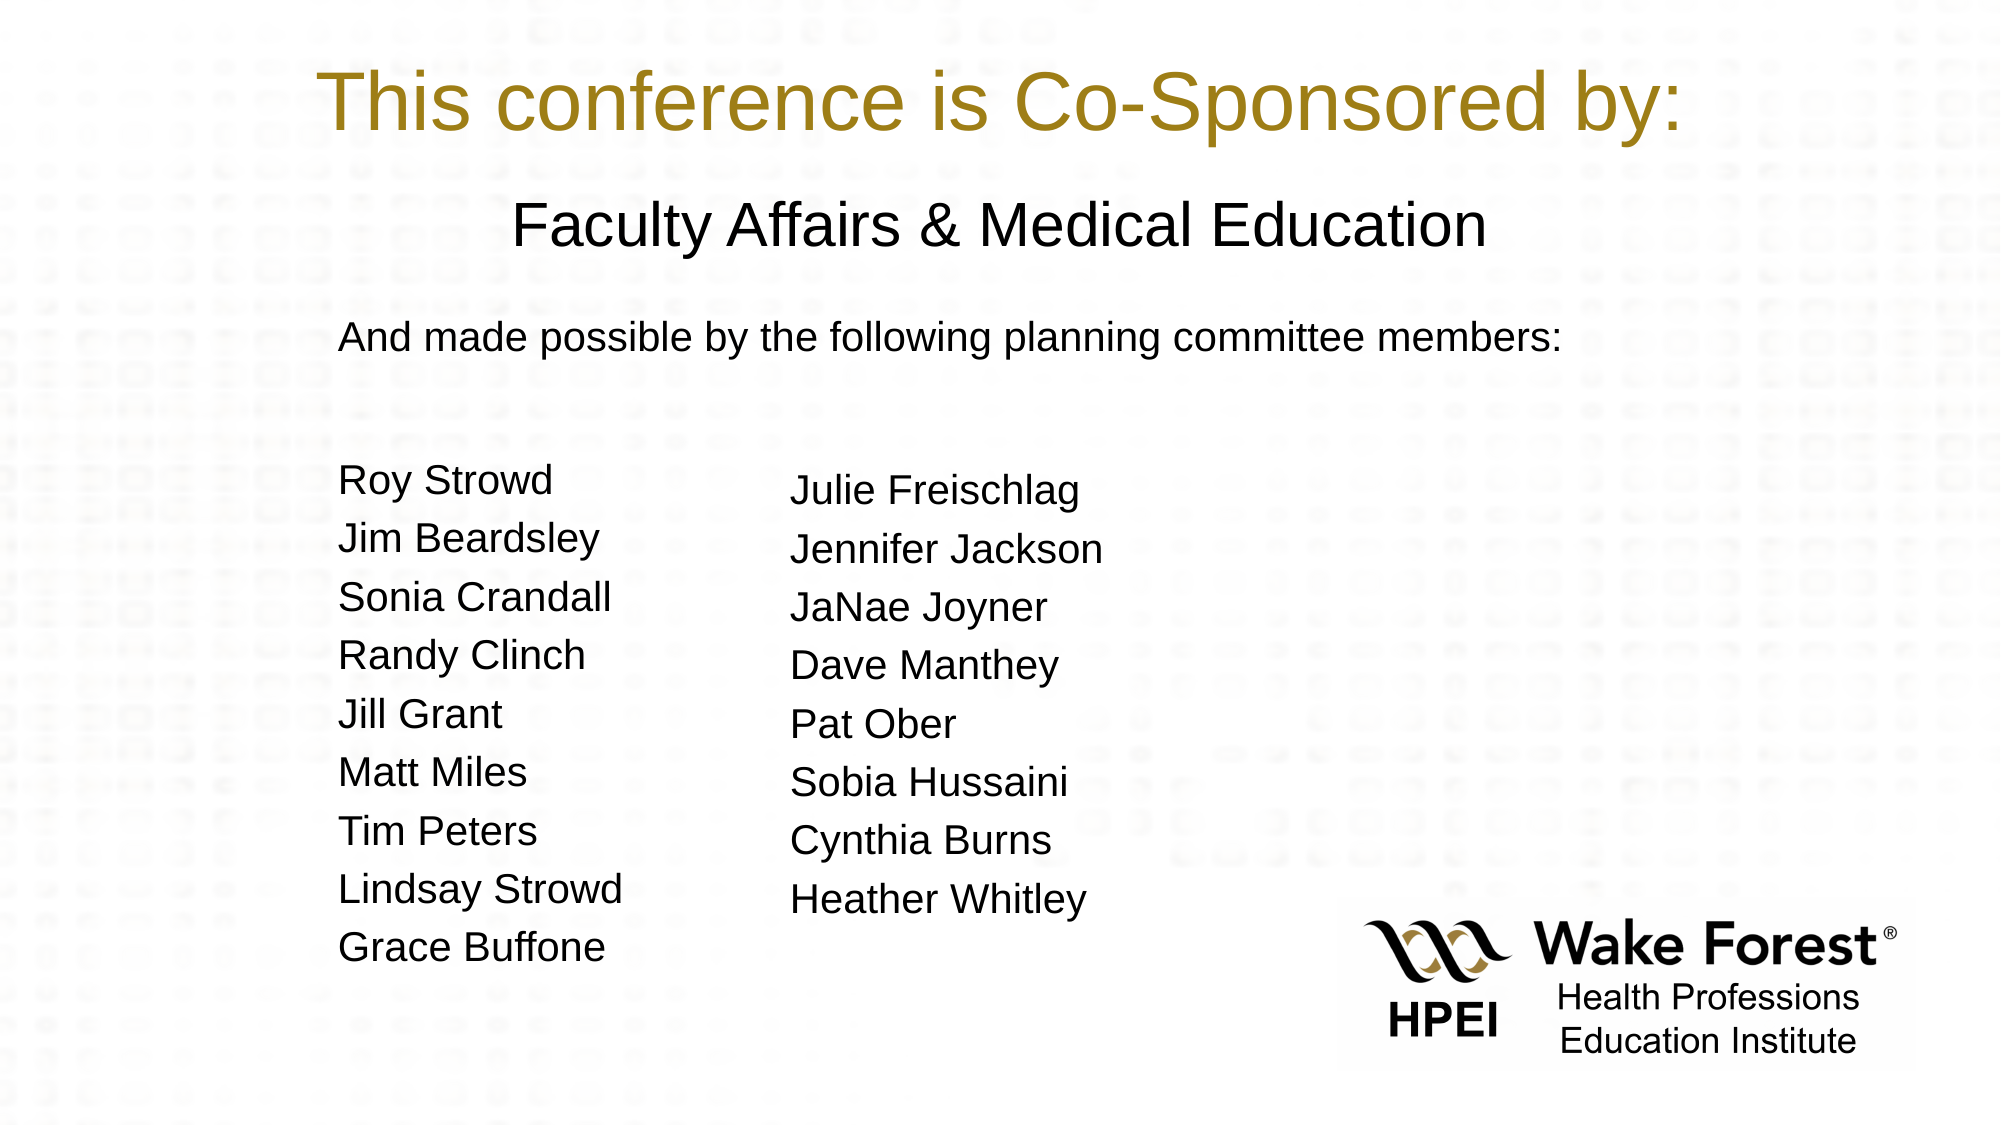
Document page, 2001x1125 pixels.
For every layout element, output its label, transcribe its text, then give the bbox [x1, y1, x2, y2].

title This conference is Co-Sponsored by: [285, 28, 1715, 157]
list Faculty Affairs & Medical Education And made possible by the following planning committee members: Roy Strowd Jim Beardsley Sonia Crandall Randy Clinch Jill Grant Matt Miles Tim Peters Lindsay Strowd Grace Buffone [322, 176, 1678, 1071]
text_box Julie Freischlag Jennifer Jackson JaNae Joyner Dave Manthey Pat Ober Sobia Hussaini Cynthia Burns Heather Whitley [775, 455, 1119, 929]
picture [1337, 897, 1916, 1071]
